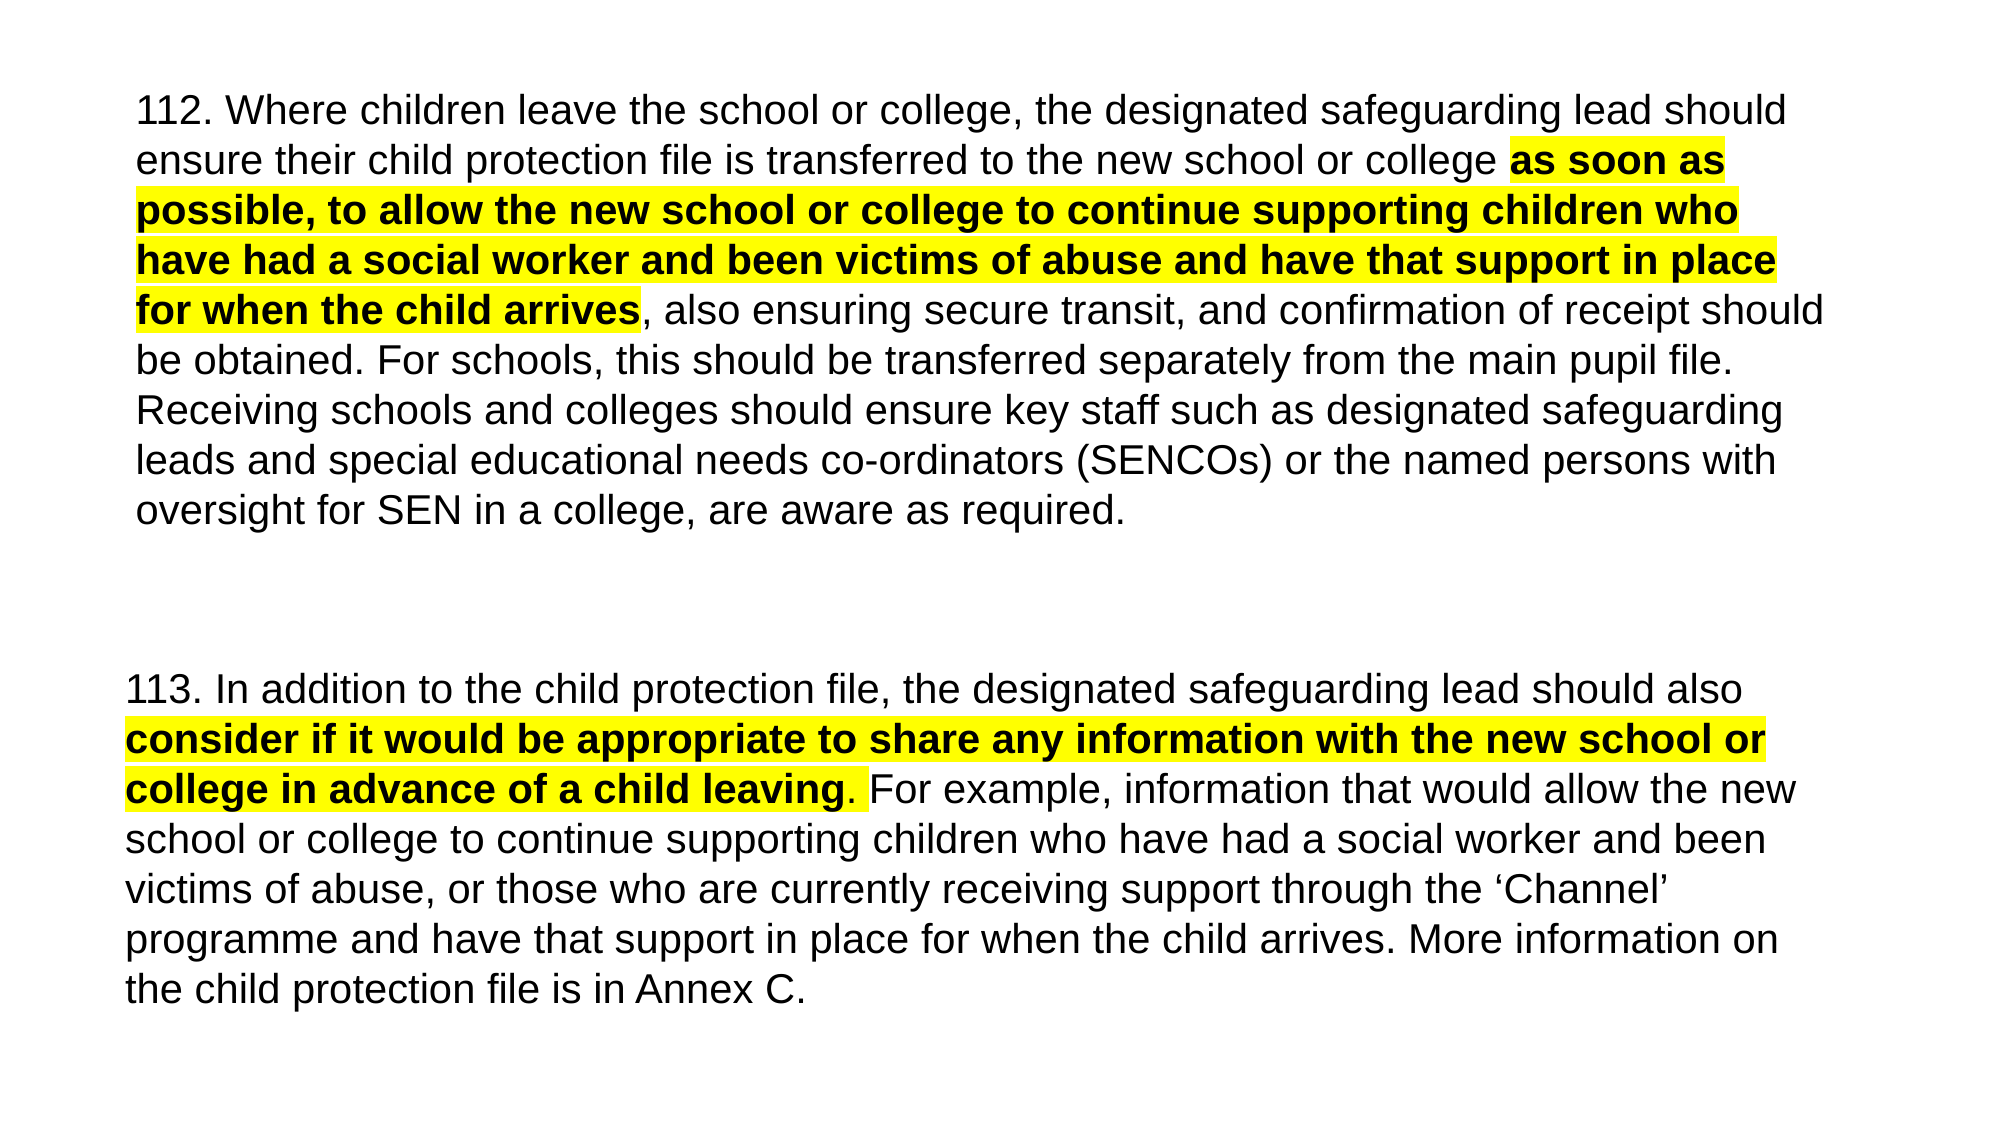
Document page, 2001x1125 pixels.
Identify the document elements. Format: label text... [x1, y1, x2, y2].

text_box 113. In addition to the child protection file, the designated safeguarding lead should also consider if it would be appropriate to share any information with the new school or college in advance of a child leaving. For example, information that would allow the new school or college to continue supporting children who have had a social worker and been victims of abuse, or those who are currently receiving support through the ‘Channel’ programme and have that support in place for when the child arrives. More information on the child protection file is in Annex C. [110, 654, 1859, 1020]
text_box 112. Where children leave the school or college, the designated safeguarding lead should ensure their child protection file is transferred to the new school or college as soon as possible, to allow the new school or college to continue supporting children who have had a social worker and been victims of abuse and have that support in place for when the child arrives, also ensuring secure transit, and confirmation of receipt should be obtained. For schools, this should be transferred separately from the main pupil file. Receiving schools and colleges should ensure key staff such as designated safeguarding leads and special educational needs co-ordinators (SENCOs) or the named persons with oversight for SEN in a college, are aware as required. [120, 75, 1848, 540]
